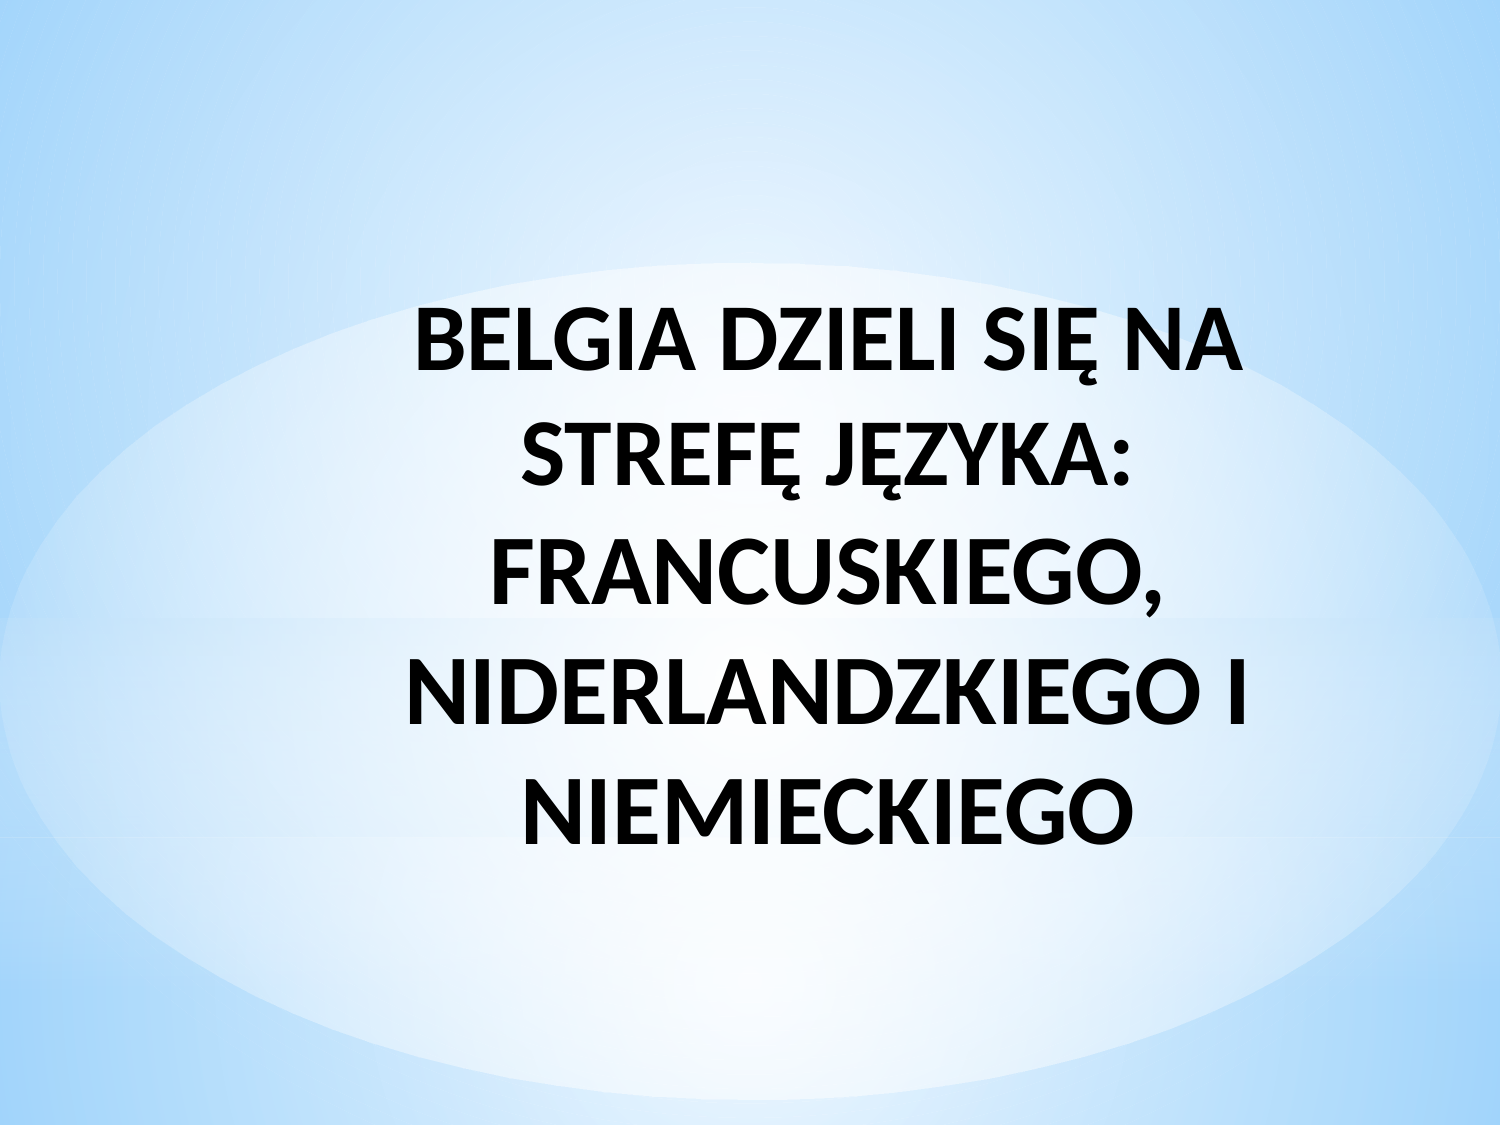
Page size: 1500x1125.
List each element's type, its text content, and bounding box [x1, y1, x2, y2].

title BELGIA DZIELI SIĘ NA STREFĘ JĘZYKA: FRANCUSKIEGO, NIDERLANDZKIEGO I NIEMIECKIEGO [294, 267, 1363, 905]
